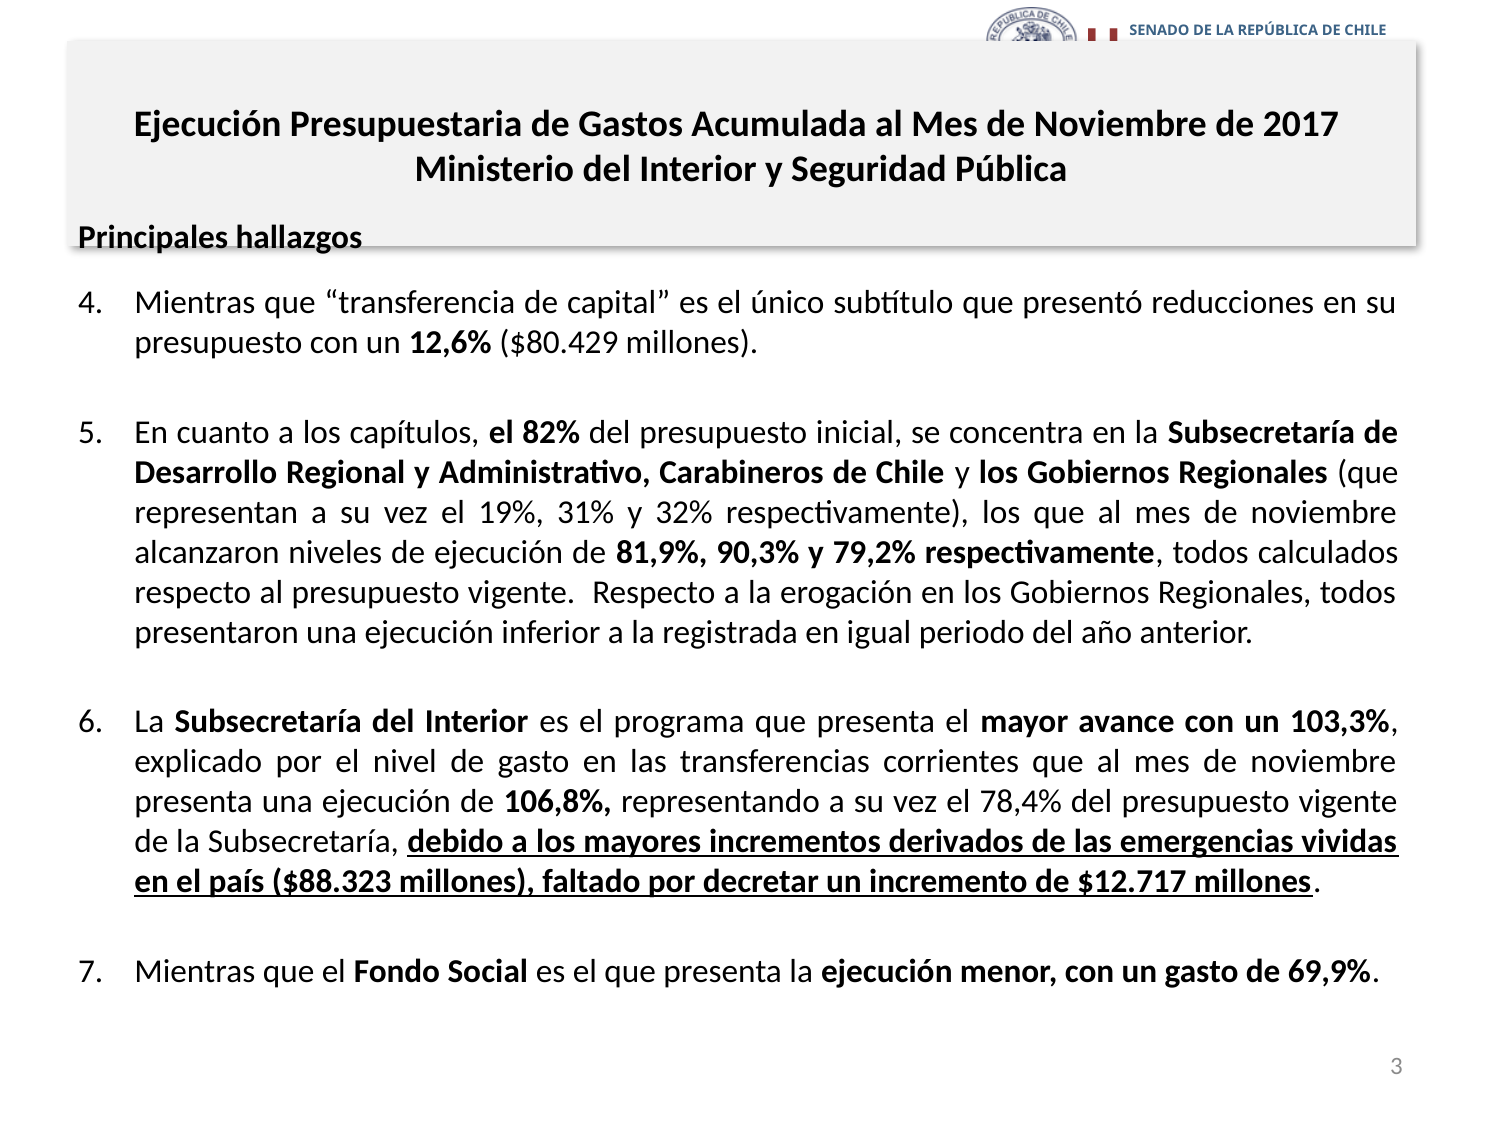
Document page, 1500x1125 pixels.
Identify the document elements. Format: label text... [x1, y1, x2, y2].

text_box Principales hallazgos Mientras que “transferencia de capital” es el único subtítulo que presentó reducciones en su presupuesto con un 12,6% ($80.429 millones). En cuanto a los capítulos, el 82% del presupuesto inicial, se concentra en la Subsecretaría de Desarrollo Regional y Administrativo, Carabineros de Chile y los Gobiernos Regionales (que representan a su vez el 19%, 31% y 32% respectivamente), los que al mes de noviembre alcanzaron niveles de ejecución de 81,9%, 90,3% y 79,2% respectivamente, todos calculados respecto al presupuesto vigente. Respecto a la erogación en los Gobiernos Regionales, todos presentaron una ejecución inferior a la registrada en igual periodo del año anterior. La Subsecretaría del Interior es el programa que presenta el mayor avance con un 103,3%, explicado por el nivel de gasto en las transferencias corrientes que al mes de noviembre presenta una ejecución de 106,8%, representando a su vez el 78,4% del presupuesto vigente de la Subsecretaría, debido a los mayores incrementos derivados de las emergencias vividas en el país ($88.323 millones), faltado por decretar un incremento de $12.717 millones. Mientras que el Fondo Social es el que presenta la ejecución menor, con un gasto de 69,9%. [63, 208, 1414, 1047]
title Ejecución Presupuestaria de Gastos Acumulada al Mes de Noviembre de 2017 Ministerio del Interior y Seguridad Pública [67, 41, 1415, 246]
slide_number 3 [1067, 1035, 1418, 1095]
picture [986, 7, 1079, 41]
